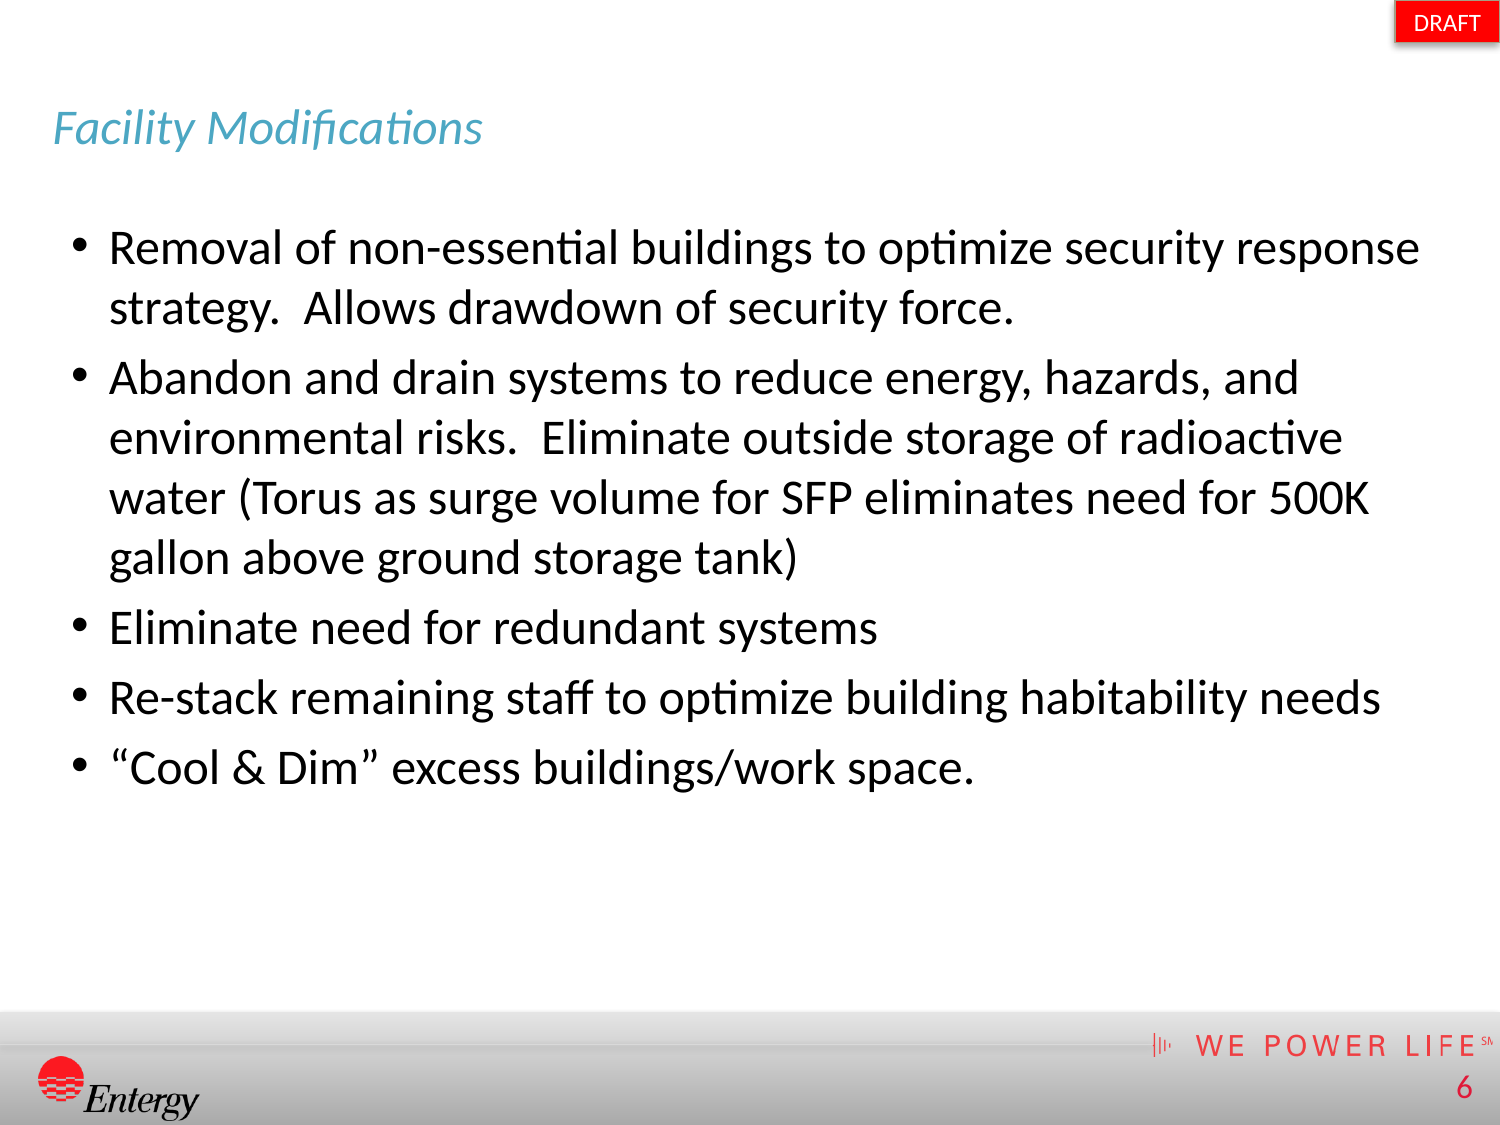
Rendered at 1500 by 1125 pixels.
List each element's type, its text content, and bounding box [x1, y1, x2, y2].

list Facility Modifications [0, 87, 1500, 164]
footer [237, 1042, 1425, 1125]
list Removal of non-essential buildings to optimize security response strategy. Allows drawdown of security force. Abandon and drain systems to reduce energy, hazards, and environmental risks. Eliminate outside storage of radioactive water (Torus as surge volume for SFP eliminates need for 500K gallon above ground storage tank) Eliminate need for redundant systems Re-stack remaining staff to optimize building habitability needs “Cool & Dim” excess buildings/work space. [37, 206, 1463, 1005]
picture [38, 1056, 200, 1121]
